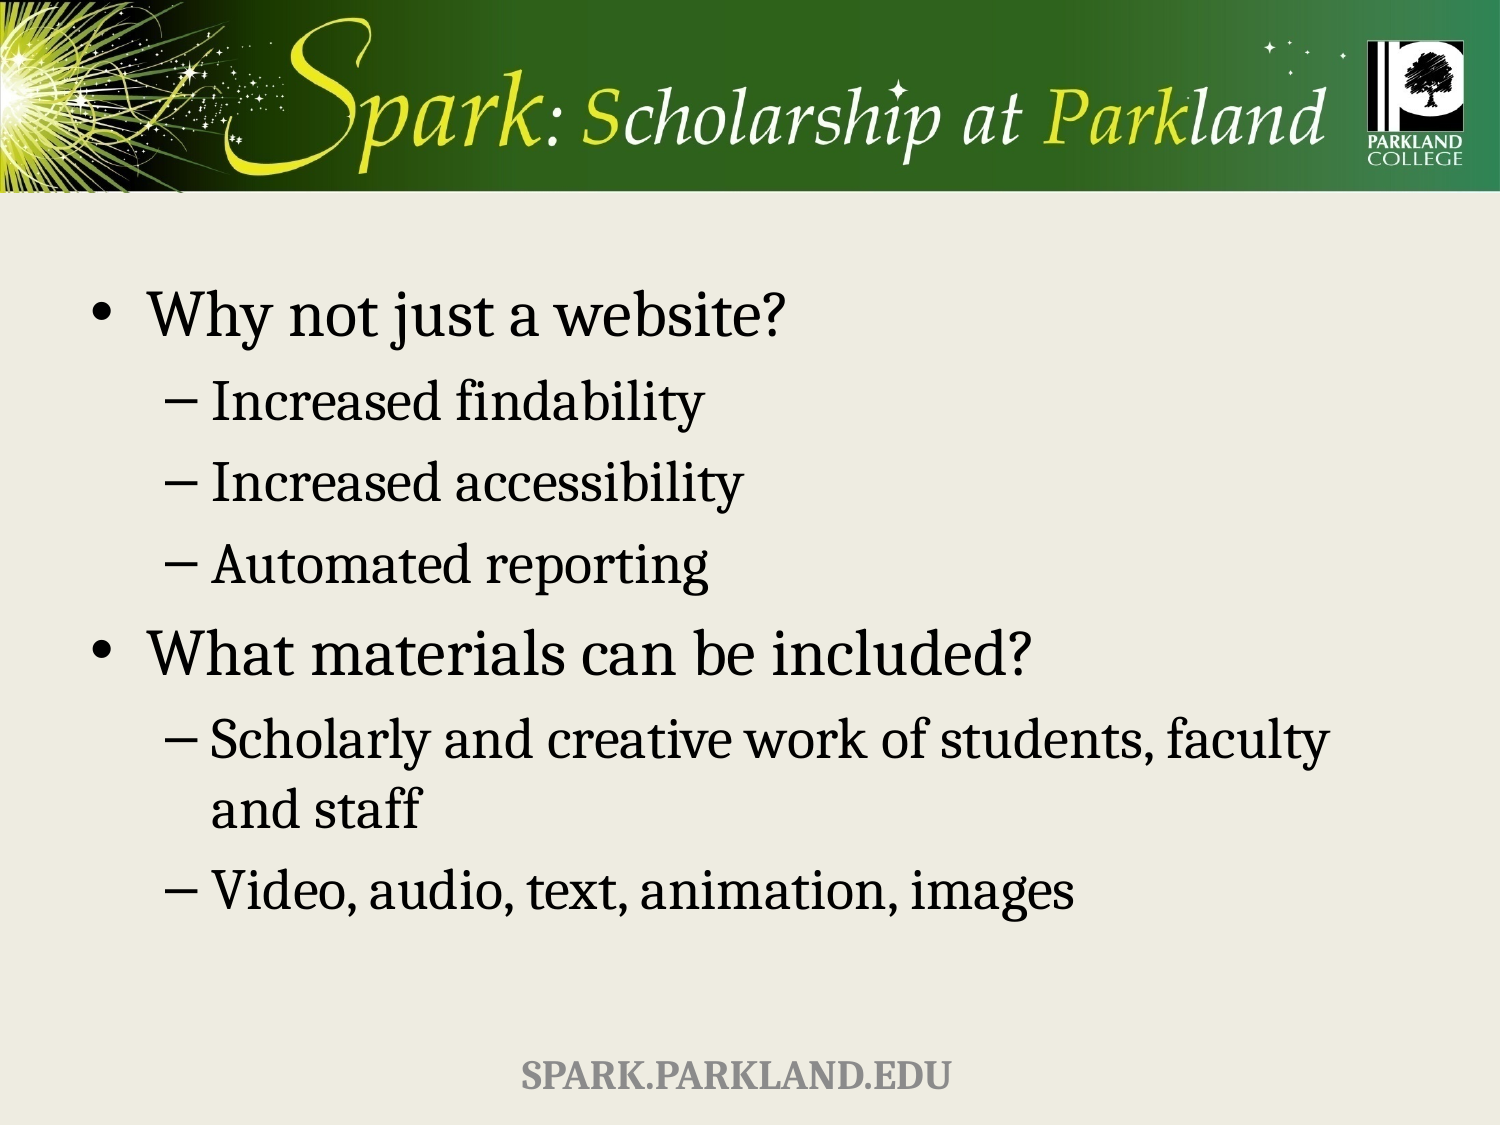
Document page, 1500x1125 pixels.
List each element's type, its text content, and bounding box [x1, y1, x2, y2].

picture [0, 0, 1500, 193]
footer Spark.parkland.edu [462, 1042, 1013, 1103]
list Why not just a website? Increased findability Increased accessibility Automated reporting What materials can be included? Scholarly and creative work of students, faculty and staff Video, audio, text, animation, images [75, 262, 1425, 1005]
